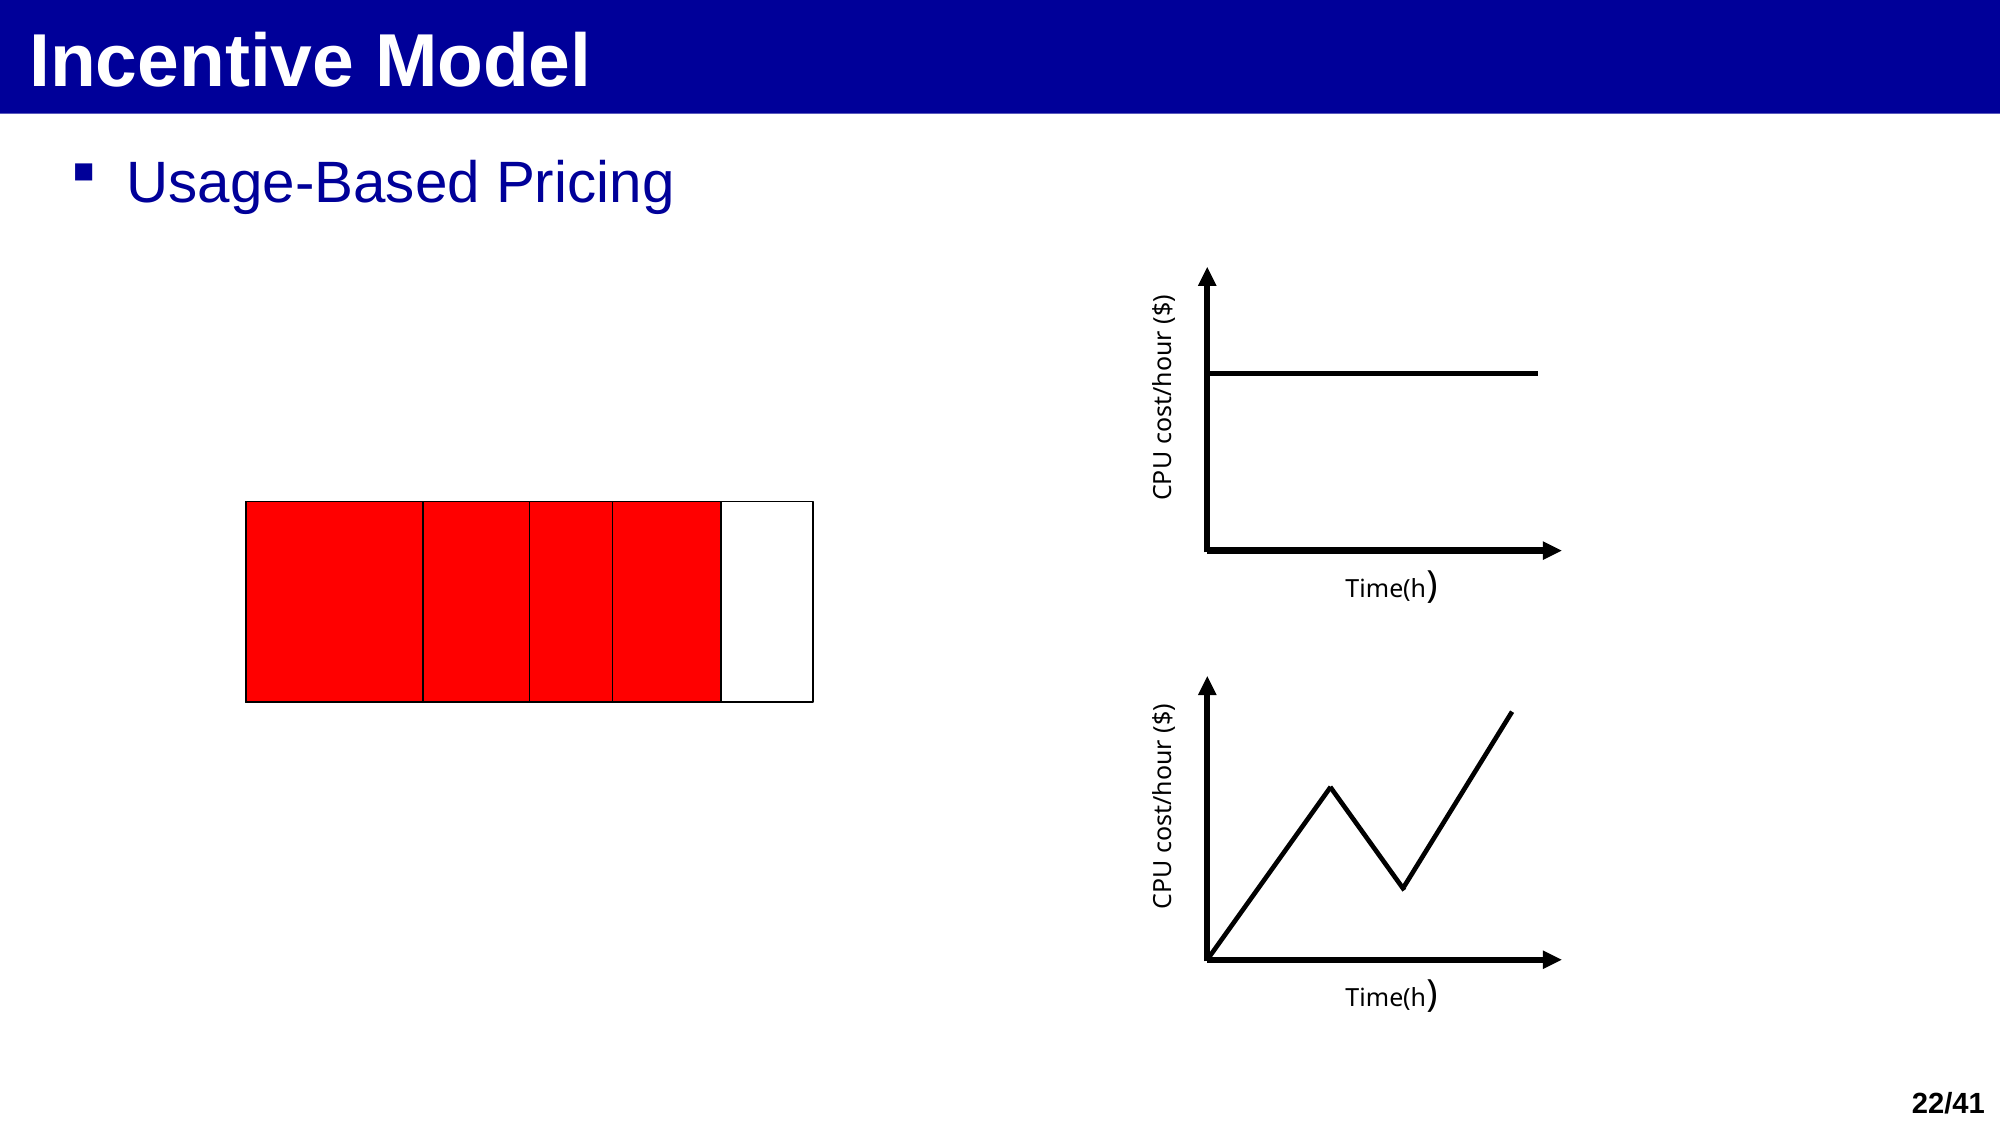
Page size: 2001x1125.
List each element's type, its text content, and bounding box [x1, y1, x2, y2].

list Usage-Based Pricing [55, 137, 1945, 1059]
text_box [1330, 786, 1405, 891]
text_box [1206, 786, 1331, 960]
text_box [1403, 711, 1513, 888]
title Incentive Model [0, 0, 2000, 114]
